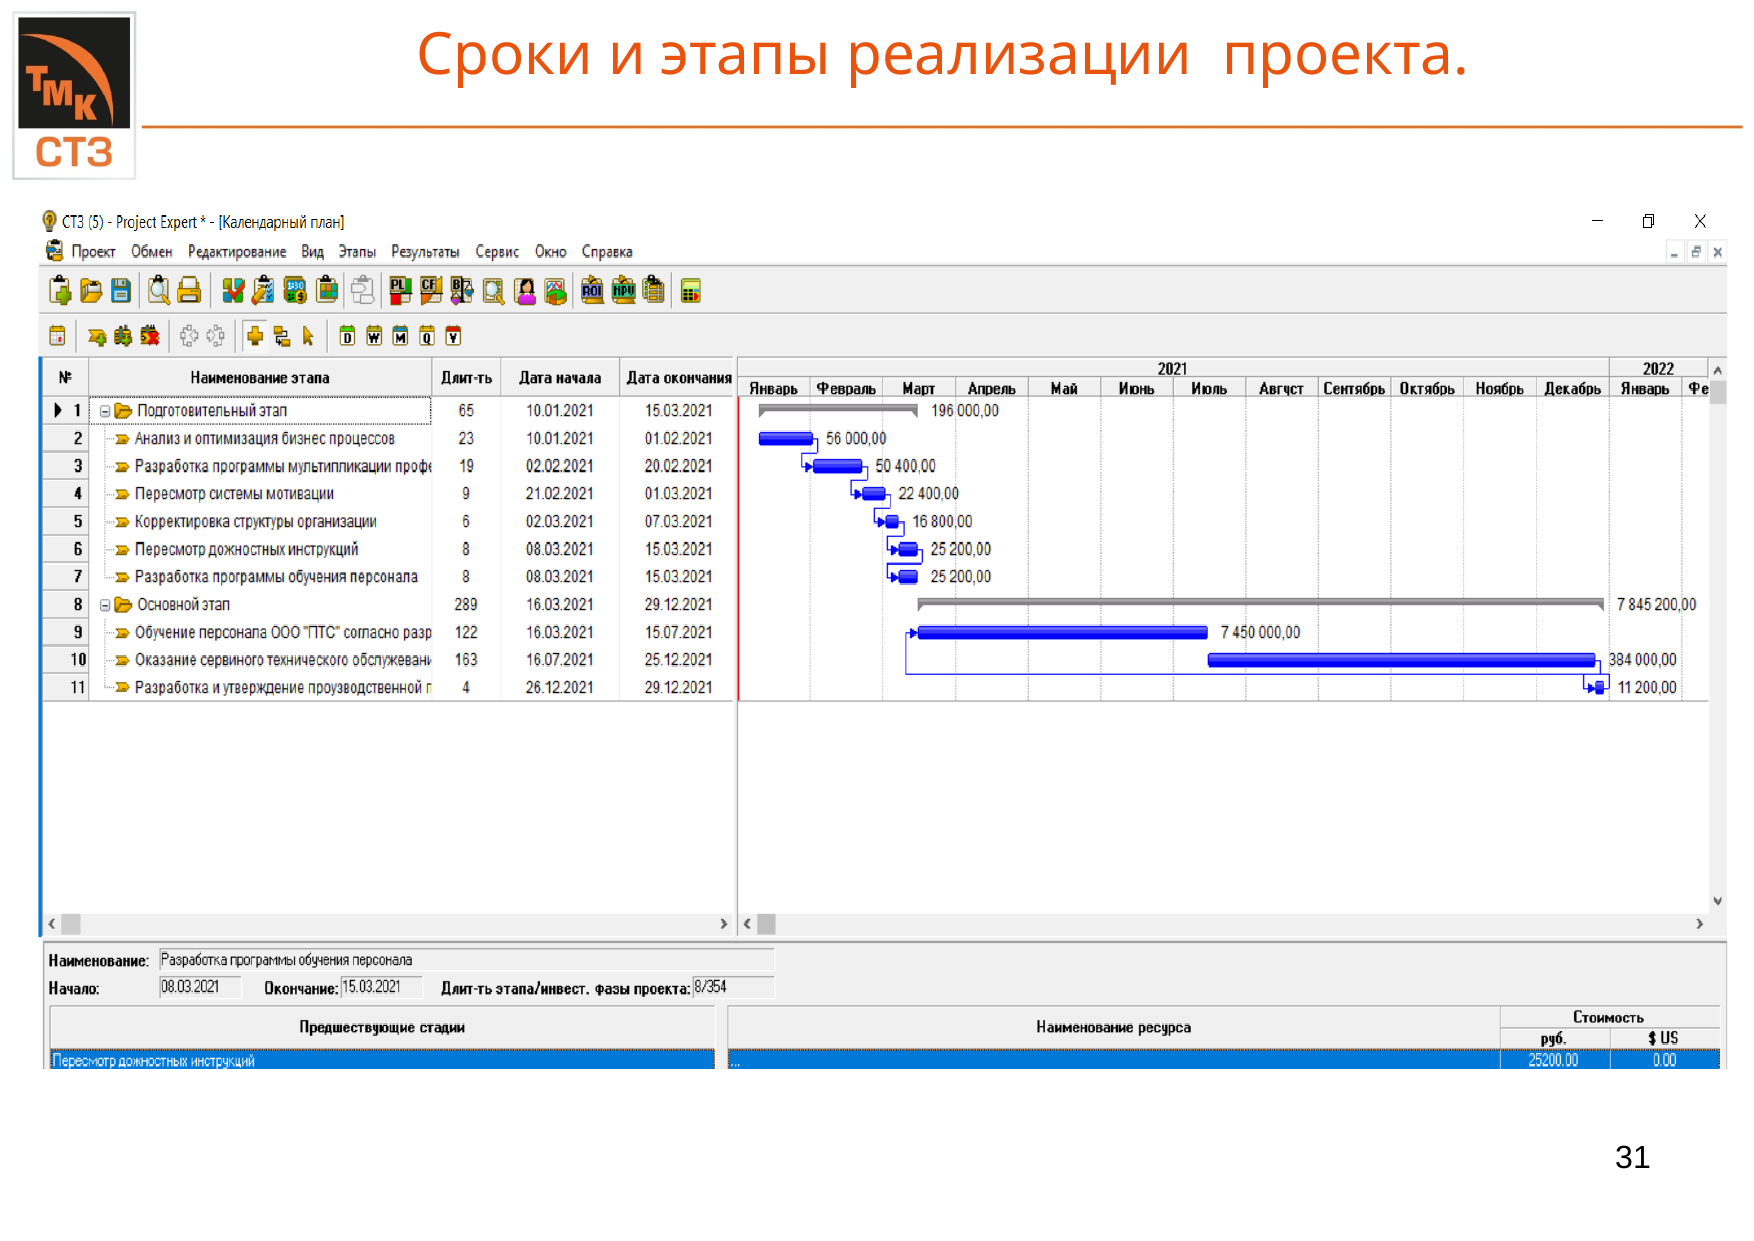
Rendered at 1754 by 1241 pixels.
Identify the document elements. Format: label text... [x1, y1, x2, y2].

picture [0, 0, 1754, 1241]
slide_number 30 [1256, 1129, 1667, 1216]
text_box Сроки и этапы реализации проекта. [92, 1, 1754, 94]
